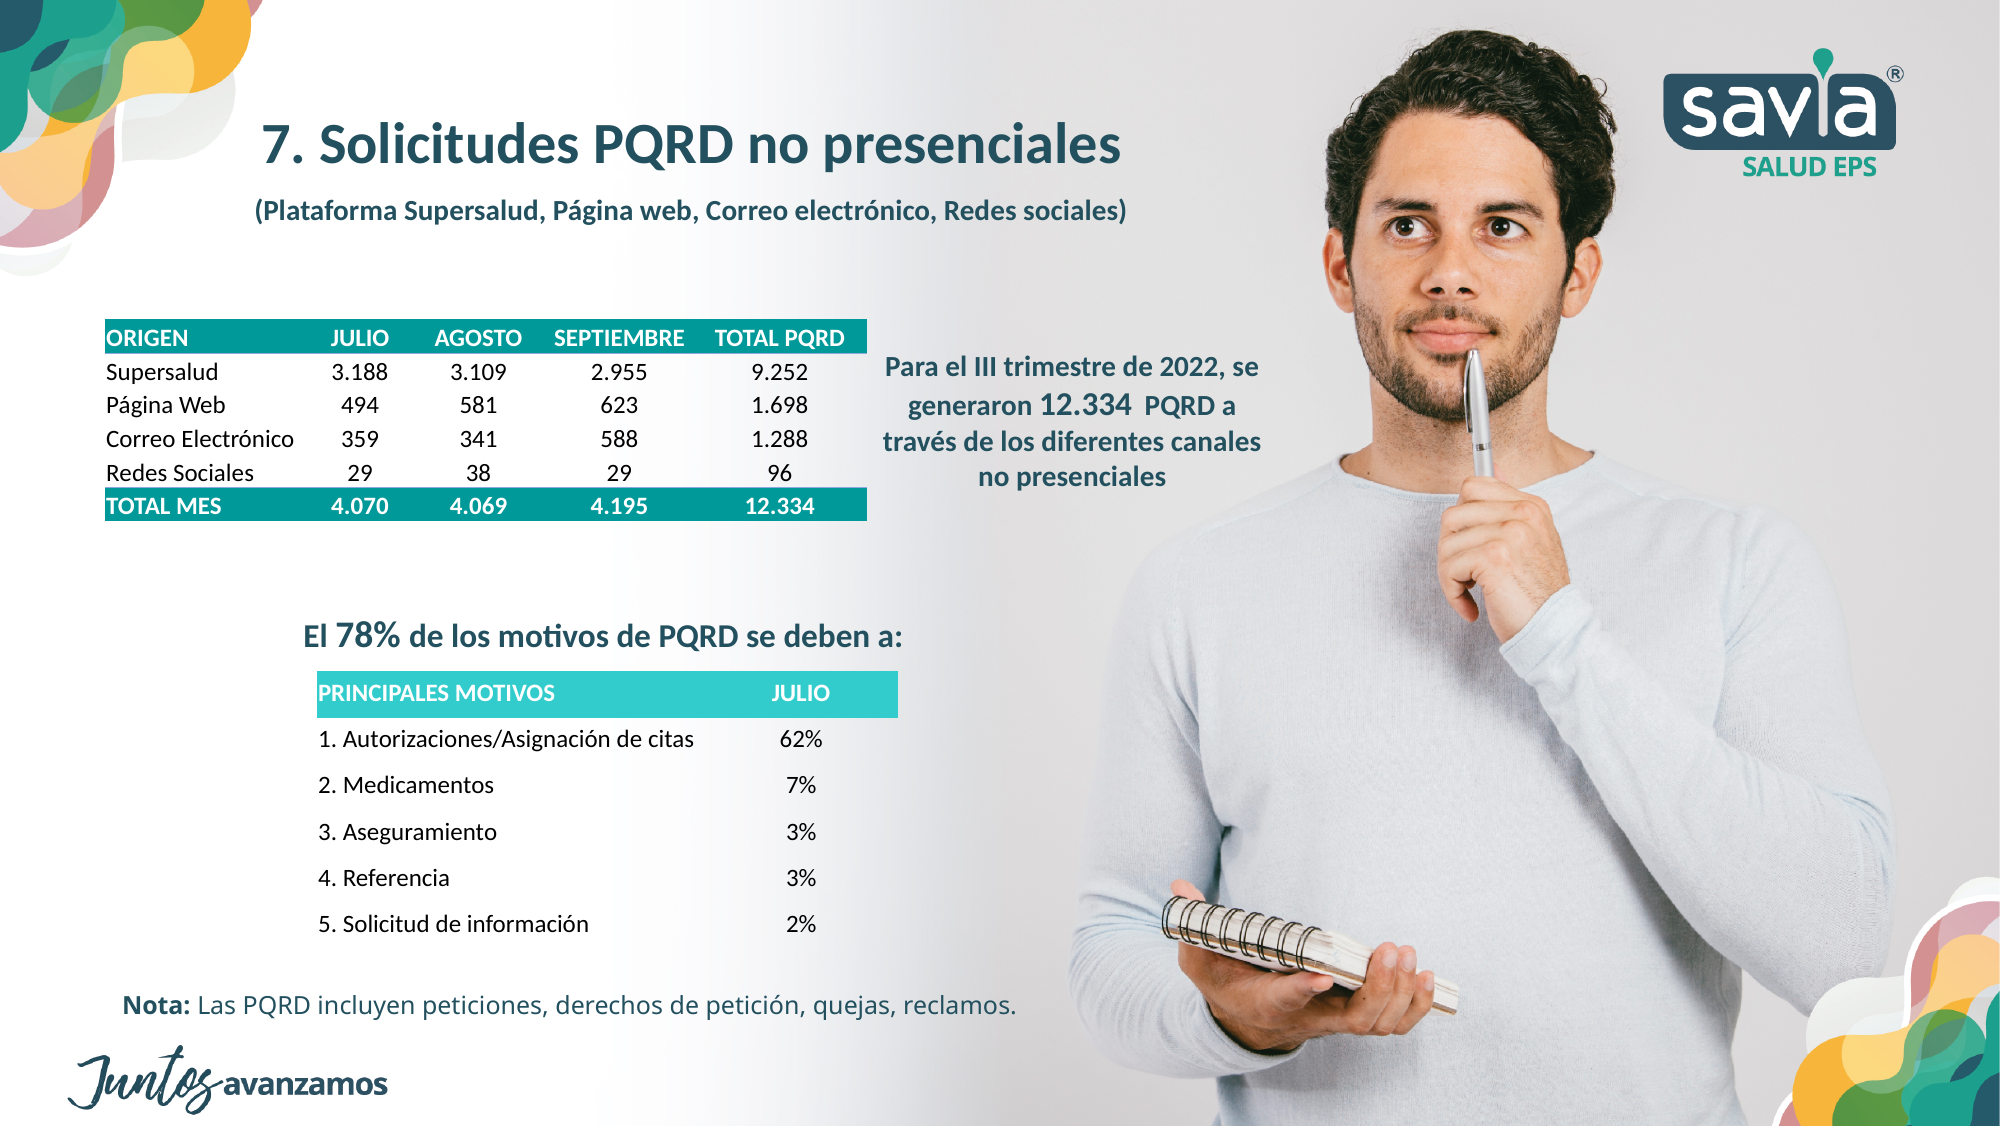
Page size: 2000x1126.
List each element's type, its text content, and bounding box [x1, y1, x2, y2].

table_cell 623 [546, 387, 693, 420]
table_header ORIGEN [105, 319, 309, 353]
table_cell 29 [546, 454, 693, 487]
table_header JULIO [704, 671, 898, 718]
table_cell 4. Referencia [317, 856, 704, 902]
table_cell 1.288 [693, 420, 867, 454]
table_cell 7% [704, 764, 898, 810]
text_box 7. Solicitudes PQRD no presenciales [0, 97, 1383, 183]
table_cell 9.252 [693, 354, 867, 387]
table_cell 341 [411, 420, 546, 454]
table_cell 3.188 [309, 354, 411, 387]
table_cell TOTAL MES [105, 488, 309, 521]
table_cell 2.955 [546, 354, 693, 387]
table_cell Correo Electrónico [105, 420, 309, 454]
table_cell 3. Aseguramiento [317, 810, 704, 856]
table_cell 12.334 [693, 488, 867, 521]
table_cell 3% [704, 856, 898, 902]
table_cell Redes Sociales [105, 454, 309, 487]
table_cell 2% [704, 902, 898, 948]
table_cell 4.069 [411, 488, 546, 521]
table_cell 96 [693, 454, 867, 487]
table_cell 3.109 [411, 354, 546, 387]
table_cell 62% [704, 718, 898, 764]
picture [0, 0, 2000, 1126]
table_header AGOSTO [411, 319, 546, 353]
table_cell 1. Autorizaciones/Asignación de citas [317, 718, 704, 764]
table_cell 4.195 [546, 488, 693, 521]
table_header SEPTIEMBRE [546, 319, 693, 353]
table_cell 1.698 [693, 387, 867, 420]
table_cell 38 [411, 454, 546, 487]
table_header TOTAL PQRD [693, 319, 867, 353]
text_box (Plataforma Supersalud, Página web, Correo electrónico, Redes sociales) [140, 183, 1243, 234]
table_cell 581 [411, 387, 546, 420]
table_cell Supersalud [105, 354, 309, 387]
text_box Nota: Las PQRD incluyen peticiones, derechos de petición, quejas, reclamos. [107, 982, 1108, 1028]
table_cell 2. Medicamentos [317, 764, 704, 810]
text_box El 78% de los motivos de PQRD se deben a: [259, 603, 956, 663]
table_cell 494 [309, 387, 411, 420]
table_cell 29 [309, 454, 411, 487]
text_box Para el III trimestre de 2022, se generaron 12.334 PQRD a través de los diferentes canales no presenciales [867, 339, 1278, 500]
table_cell 4.070 [309, 488, 411, 521]
table_cell 3% [704, 810, 898, 856]
table_cell 5. Solicitud de información [317, 902, 704, 948]
table_cell Página Web [105, 387, 309, 420]
table_header JULIO [309, 319, 411, 353]
table_cell 359 [309, 420, 411, 454]
table_cell 588 [546, 420, 693, 454]
table_header PRINCIPALES MOTIVOS [317, 671, 704, 718]
